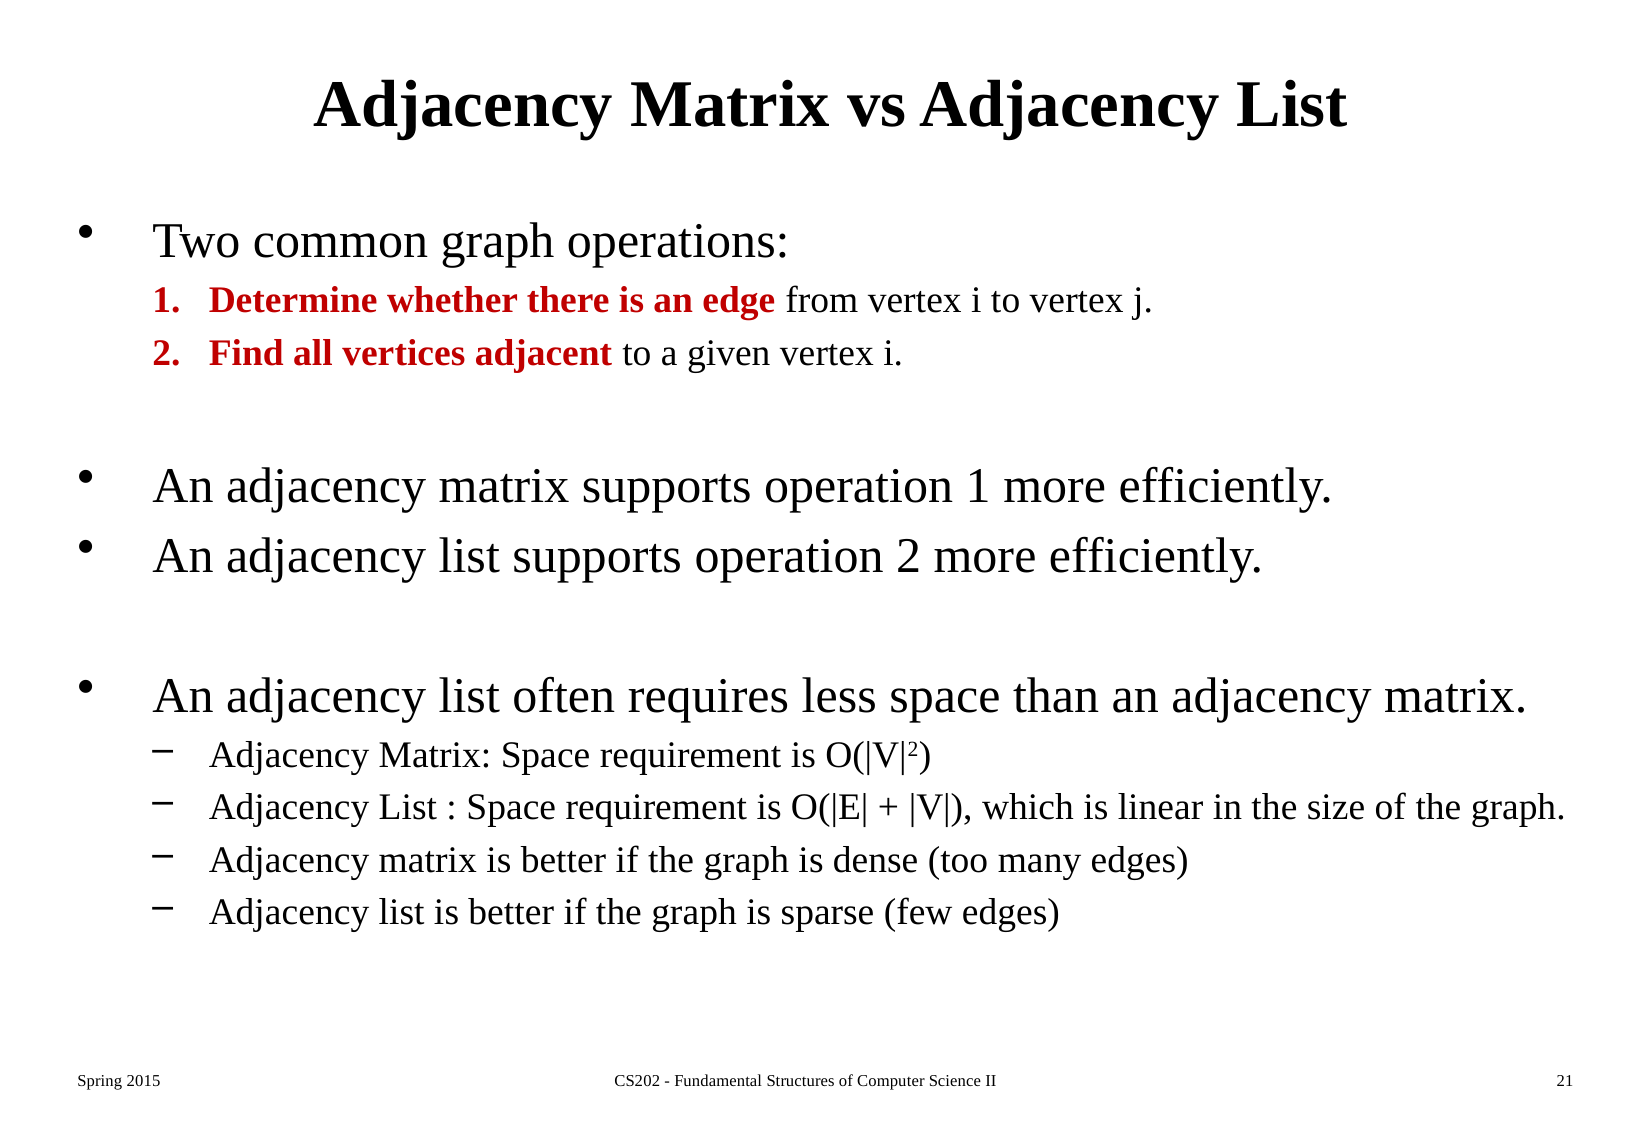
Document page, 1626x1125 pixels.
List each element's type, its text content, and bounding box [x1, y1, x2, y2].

slide_number 21 [1249, 1062, 1589, 1101]
title Adjacency Matrix vs Adjacency List [62, 24, 1600, 175]
list Two common graph operations: Determine whether there is an edge from vertex i to vertex j. Find all vertices adjacent to a given vertex i. An adjacency matrix supports operation 1 more efficiently. An adjacency list supports operation 2 more efficiently. An adjacency list often requires less space than an adjacency matrix. Adjacency Matrix: Space requirement is O(|V|2) Adjacency List : Space requirement is O(|E| + |V|), which is linear in the size of the graph. Adjacency matrix is better if the graph is dense (too many edges) Adjacency list is better if the graph is sparse (few edges) [62, 200, 1588, 1038]
footer CS202 - Fundamental Structures of Computer Science II [500, 1062, 1111, 1101]
slide_number Spring 2015 [62, 1062, 402, 1101]
